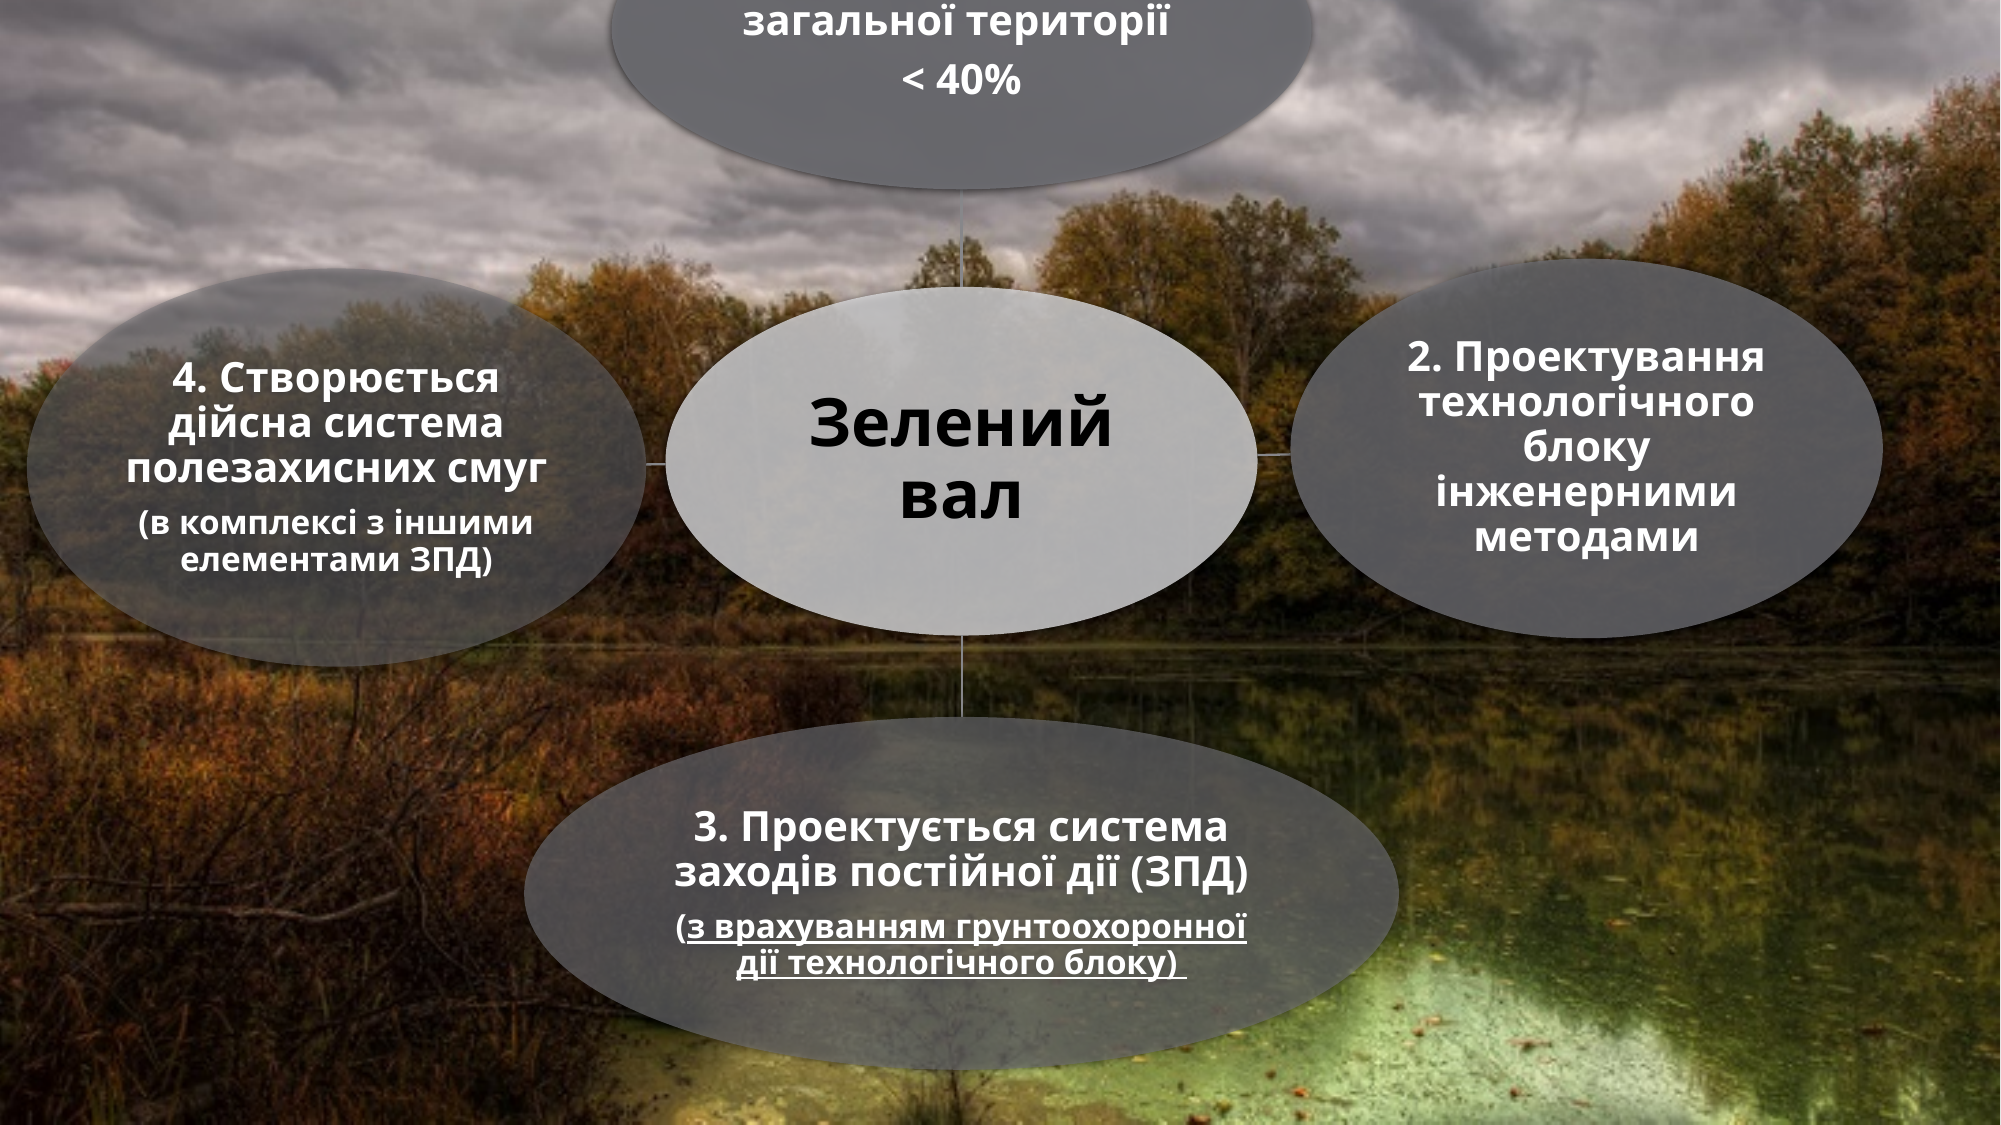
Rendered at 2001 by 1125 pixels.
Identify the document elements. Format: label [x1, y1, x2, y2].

list [26, 0, 1884, 1073]
picture [0, 0, 2000, 1125]
